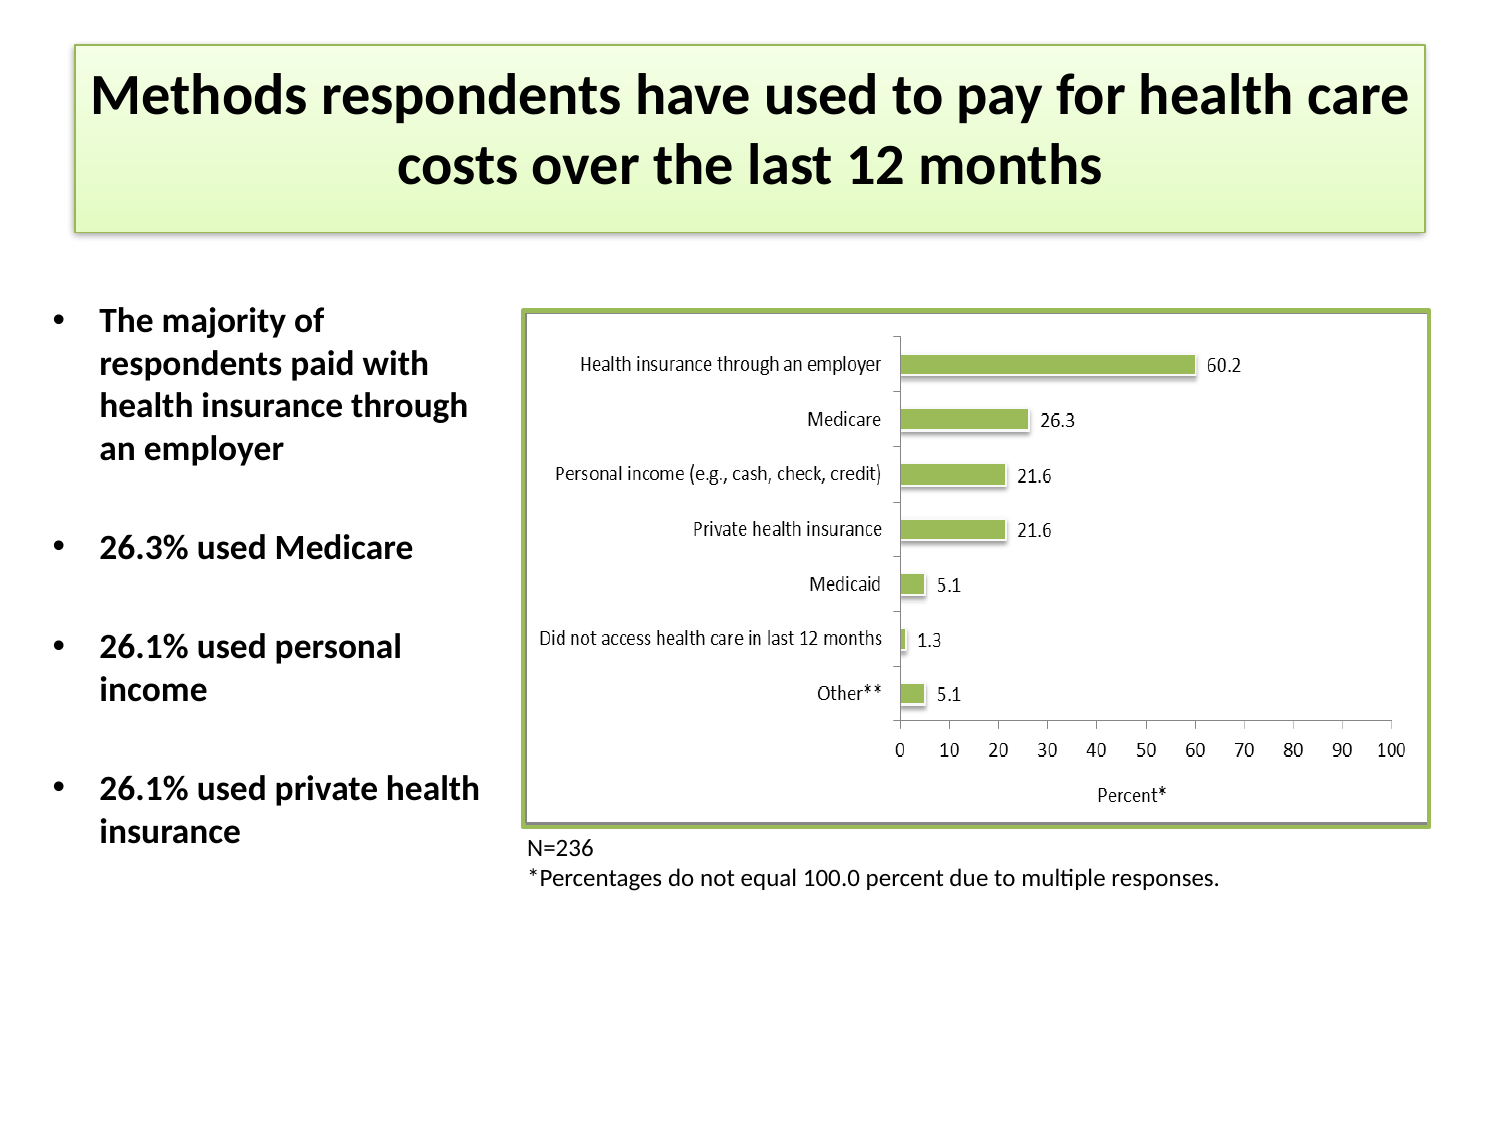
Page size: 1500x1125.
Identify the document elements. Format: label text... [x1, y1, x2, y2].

text_box N=236 *Percentages do not equal 100.0 percent due to multiple responses. [512, 824, 1400, 899]
title Methods respondents have used to pay for health care costs over the last 12 months [74, 44, 1426, 233]
list The majority of respondents paid with health insurance through an employer 26.3% used Medicare 26.1% used personal income 26.1% used private health insurance [37, 247, 500, 863]
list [524, 312, 1428, 826]
